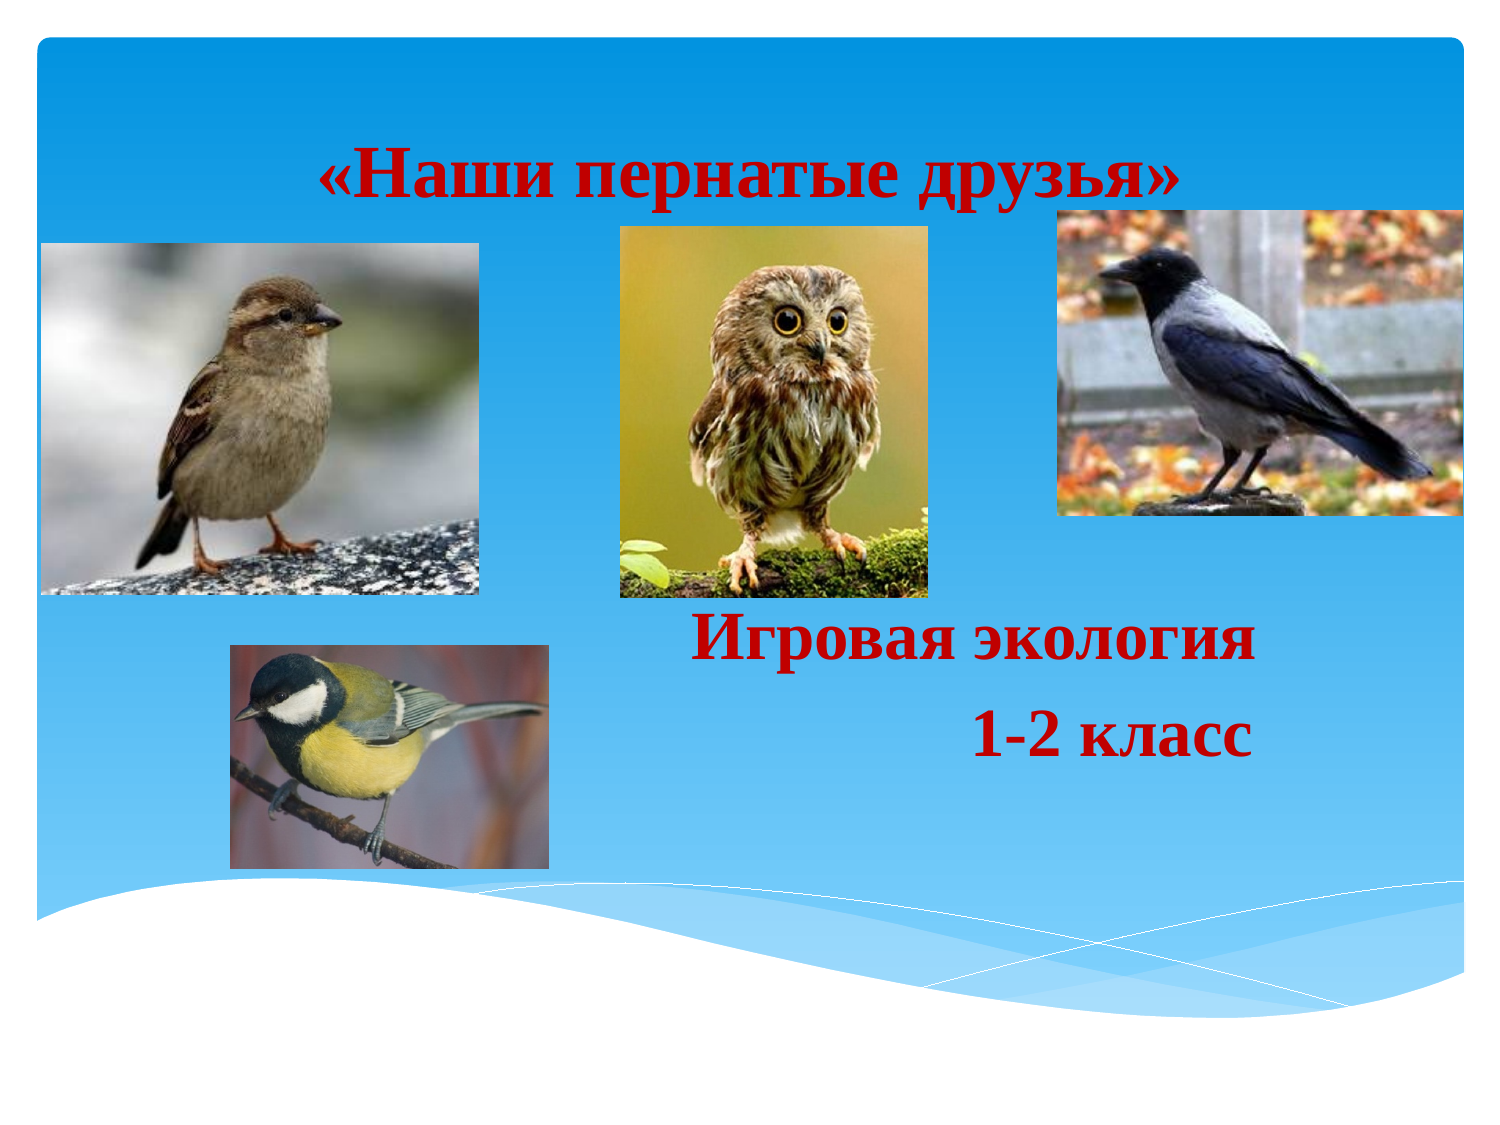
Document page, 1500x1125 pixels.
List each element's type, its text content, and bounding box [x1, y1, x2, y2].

title «Наши пернатые друзья» [112, 77, 1388, 221]
picture [619, 225, 928, 598]
subtitle Игровая экология 1-2 класс [224, 583, 1276, 826]
picture [229, 644, 549, 870]
picture [40, 243, 479, 596]
picture [1056, 210, 1463, 516]
